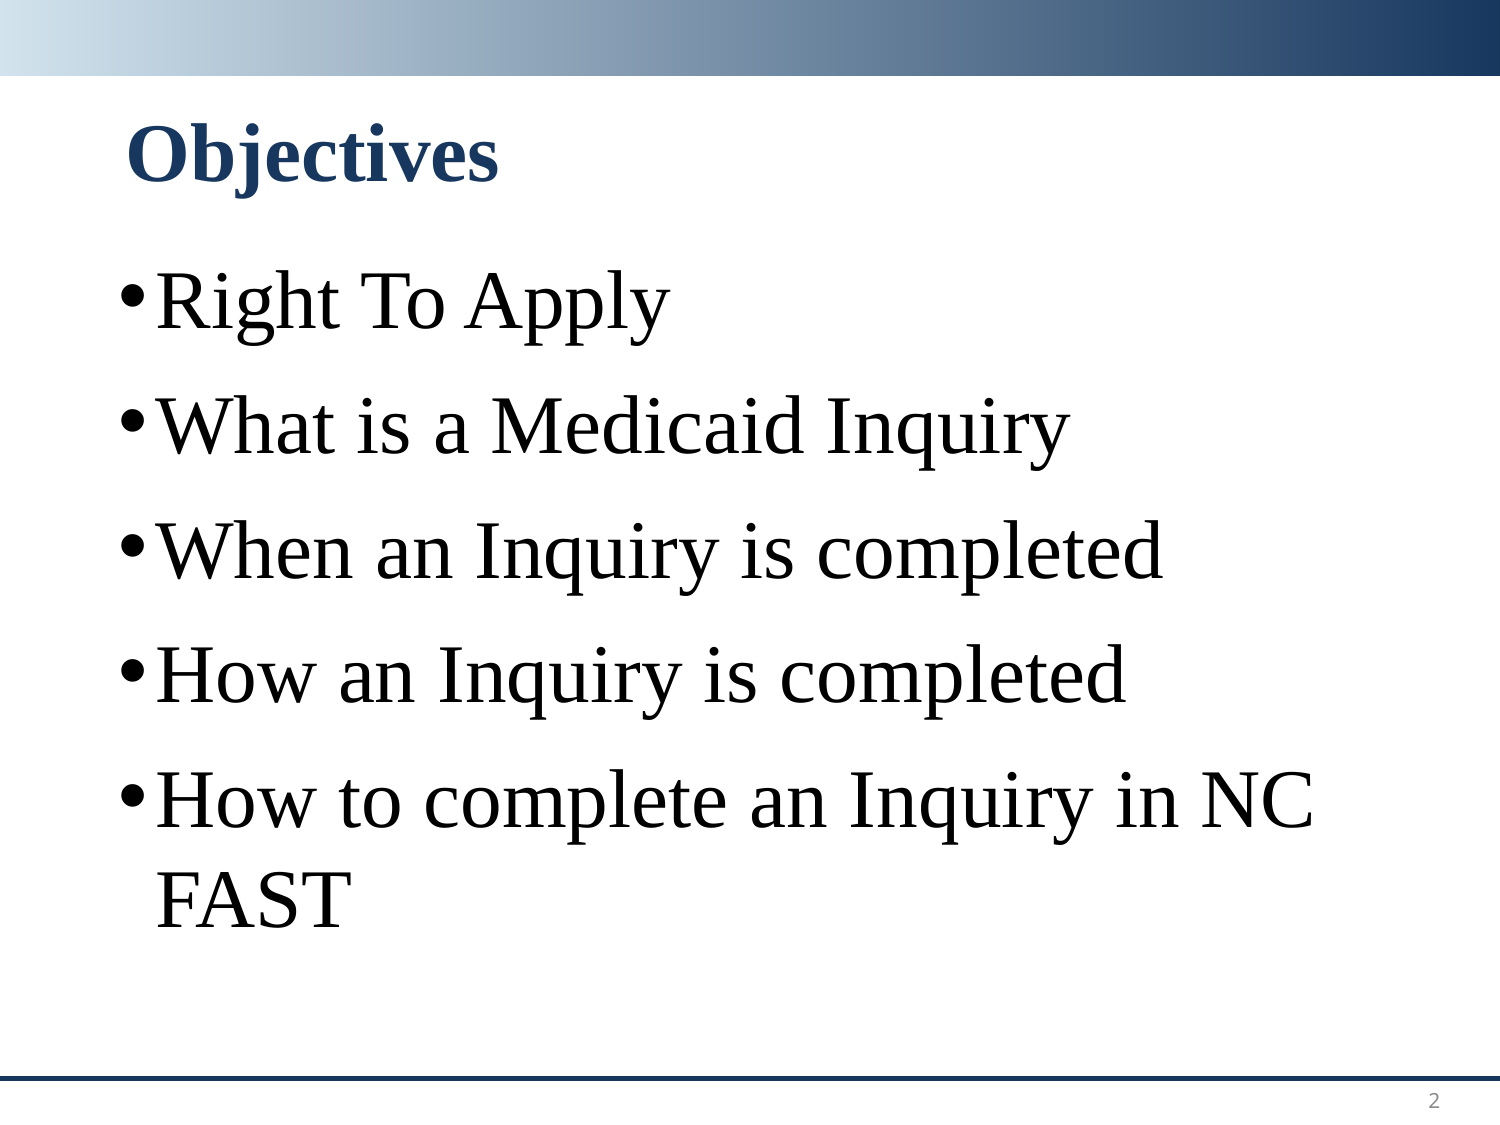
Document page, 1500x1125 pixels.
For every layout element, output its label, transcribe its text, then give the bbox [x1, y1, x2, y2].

list Right To Apply What is a Medicaid Inquiry When an Inquiry is completed How an Inquiry is completed How to complete an Inquiry in NC FAST [103, 237, 1398, 991]
title Objectives [110, 102, 1398, 193]
slide_number 2 [1362, 1078, 1456, 1125]
